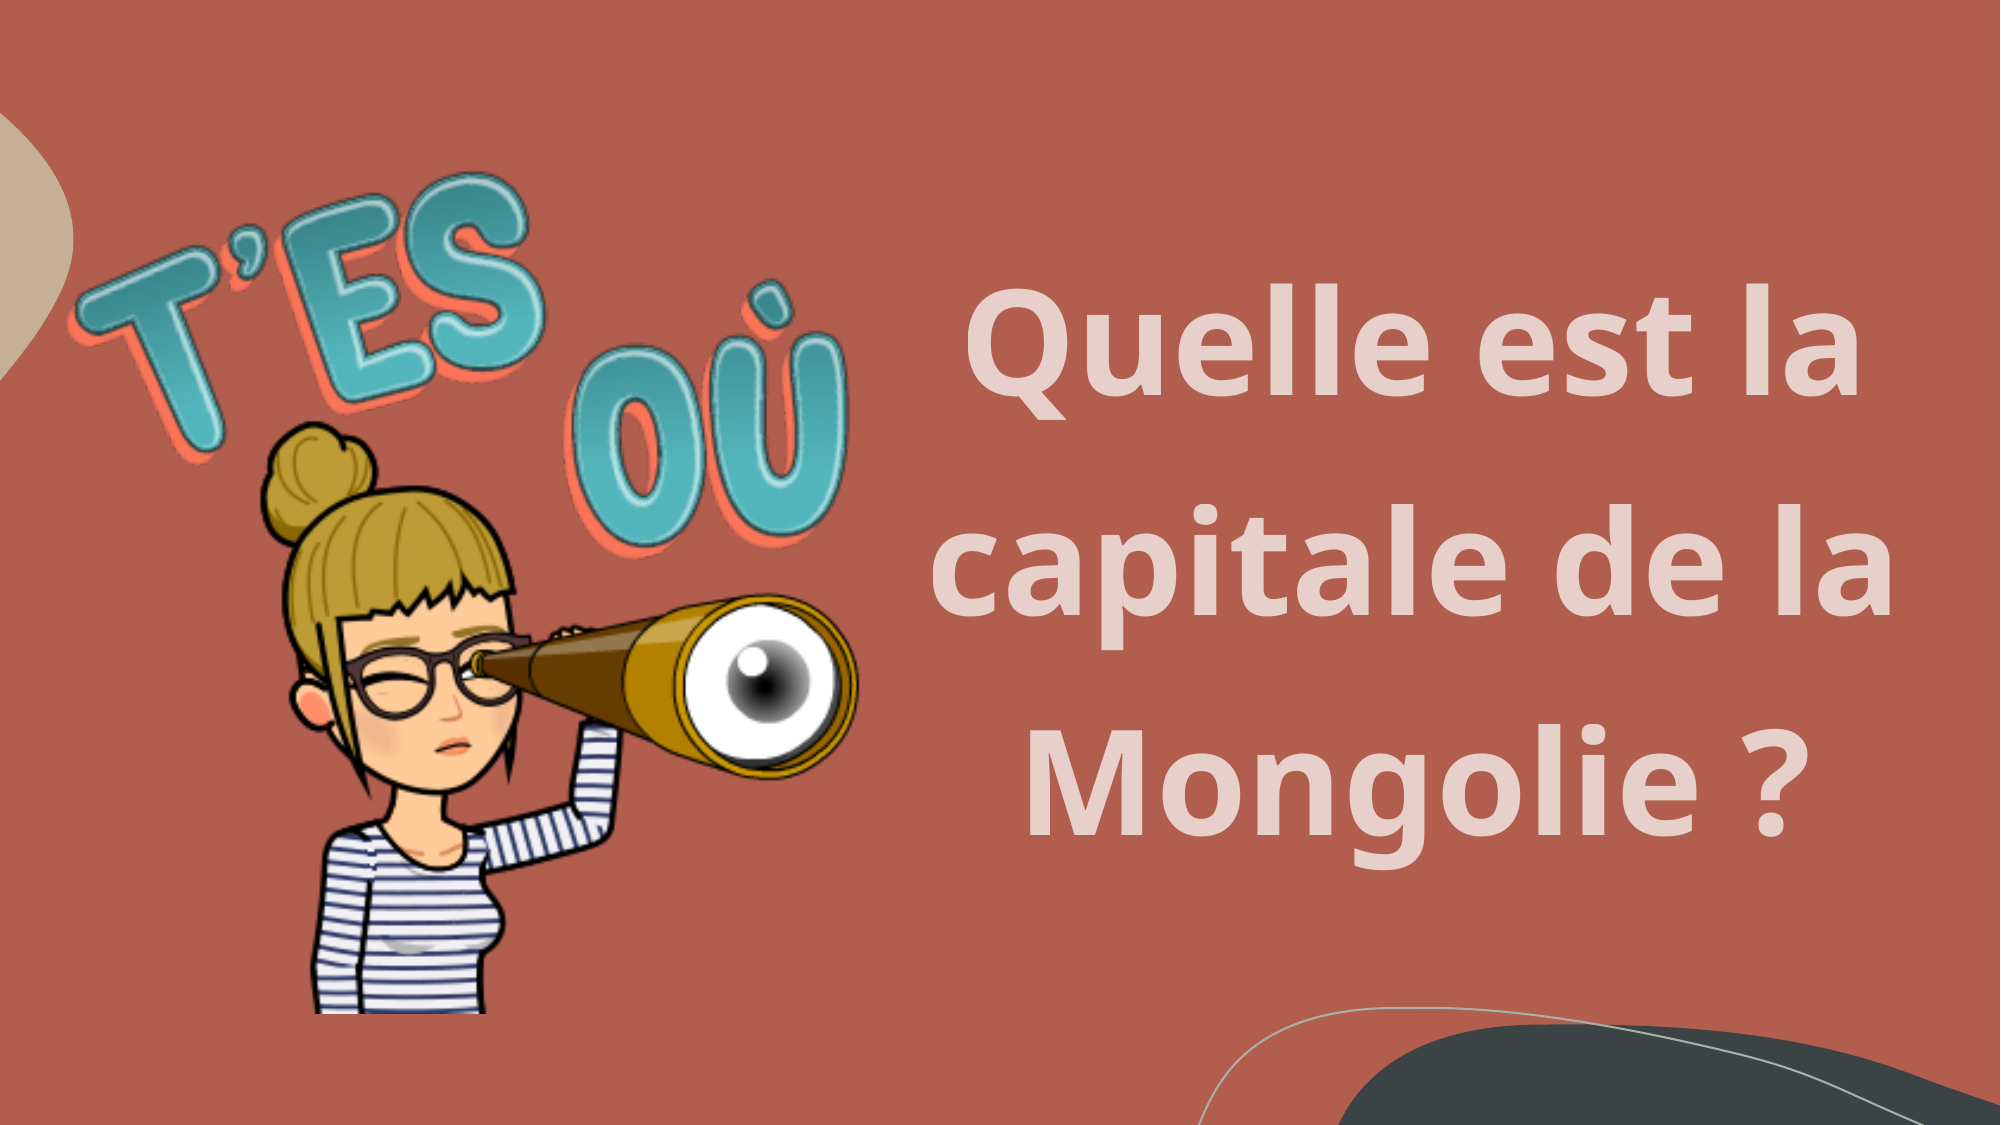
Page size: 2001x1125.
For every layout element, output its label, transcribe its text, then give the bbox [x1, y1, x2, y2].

list Quelle est la capitale de la Mongolie ? [945, 197, 1961, 886]
picture [0, 68, 945, 1014]
